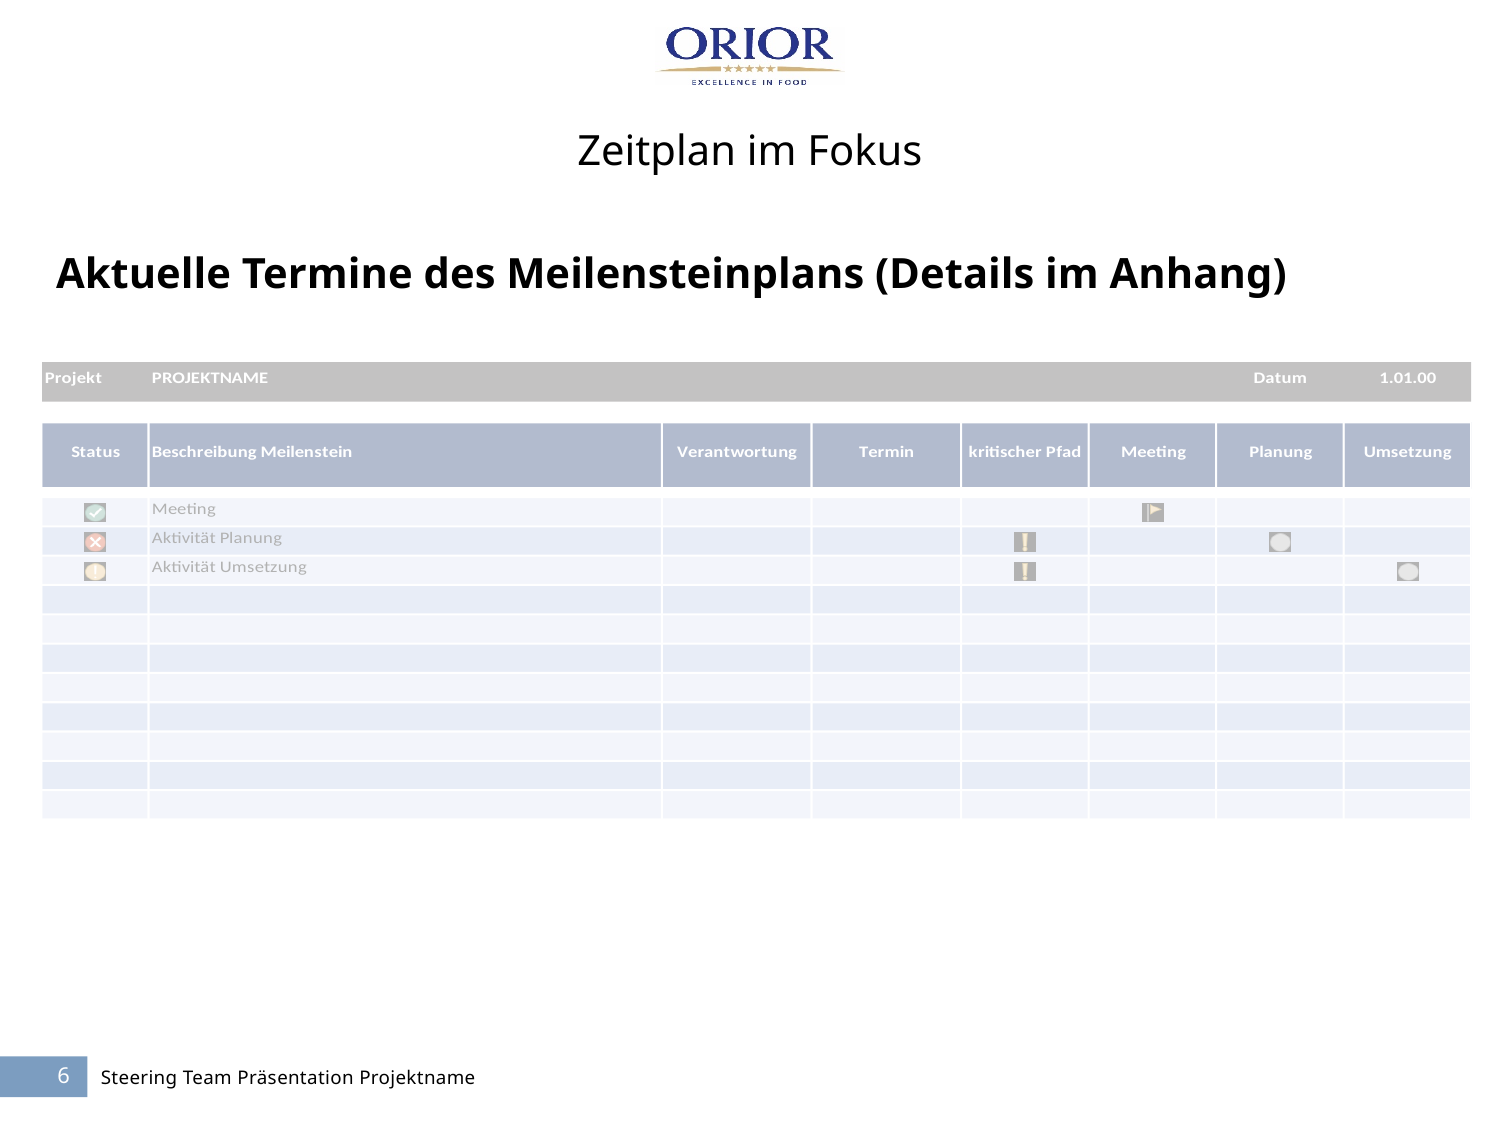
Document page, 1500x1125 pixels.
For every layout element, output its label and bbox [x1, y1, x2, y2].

picture [655, 27, 845, 85]
